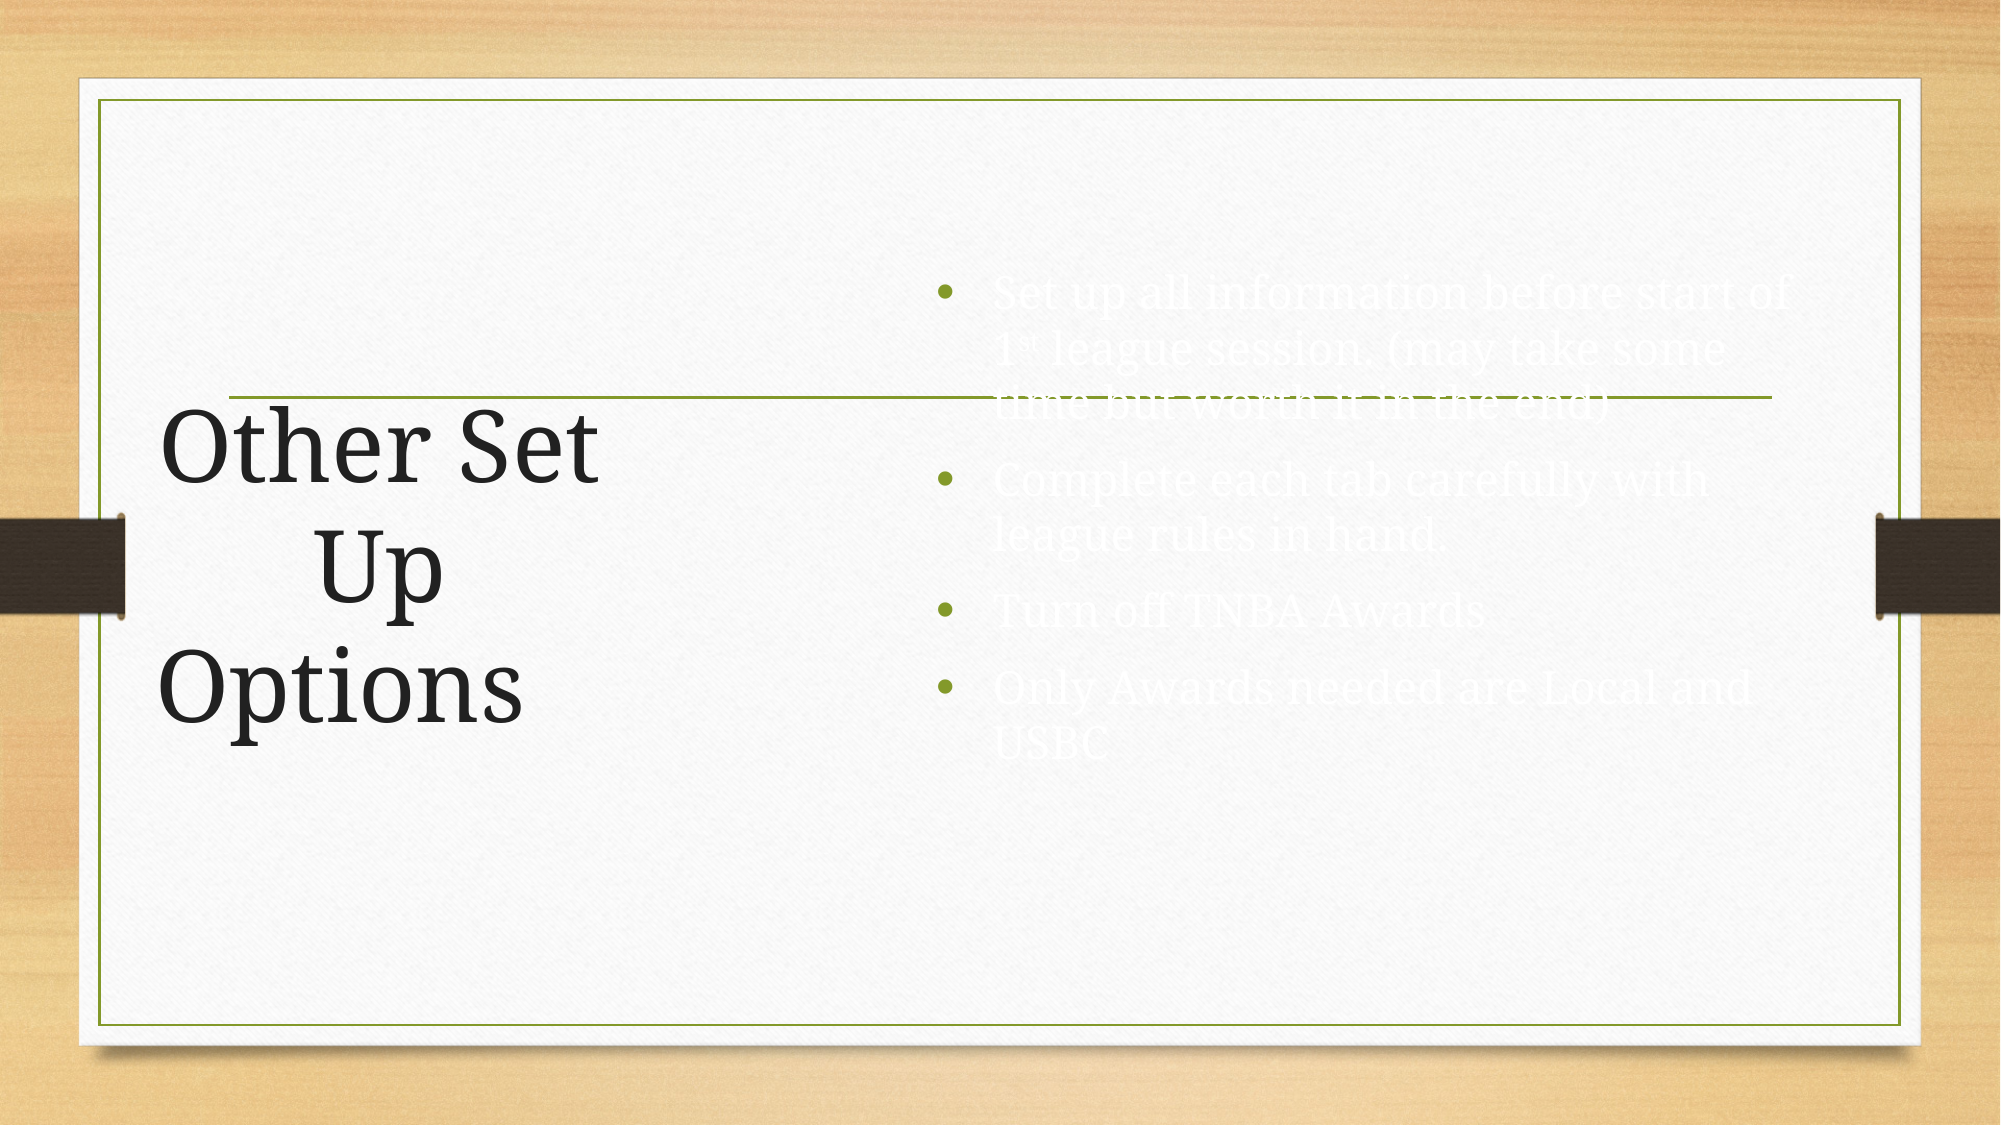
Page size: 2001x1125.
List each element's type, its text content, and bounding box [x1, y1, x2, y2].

title Other Set Up Options [105, 104, 656, 1021]
picture [0, 0, 2001, 1125]
text_box Set up all information before start of 1st league session. (may take some time but worth it in the end) Complete each tab carefully with league rules in hand. Turn off TNBA Awards Only Awards needed are Local and USBC [921, 156, 1843, 953]
